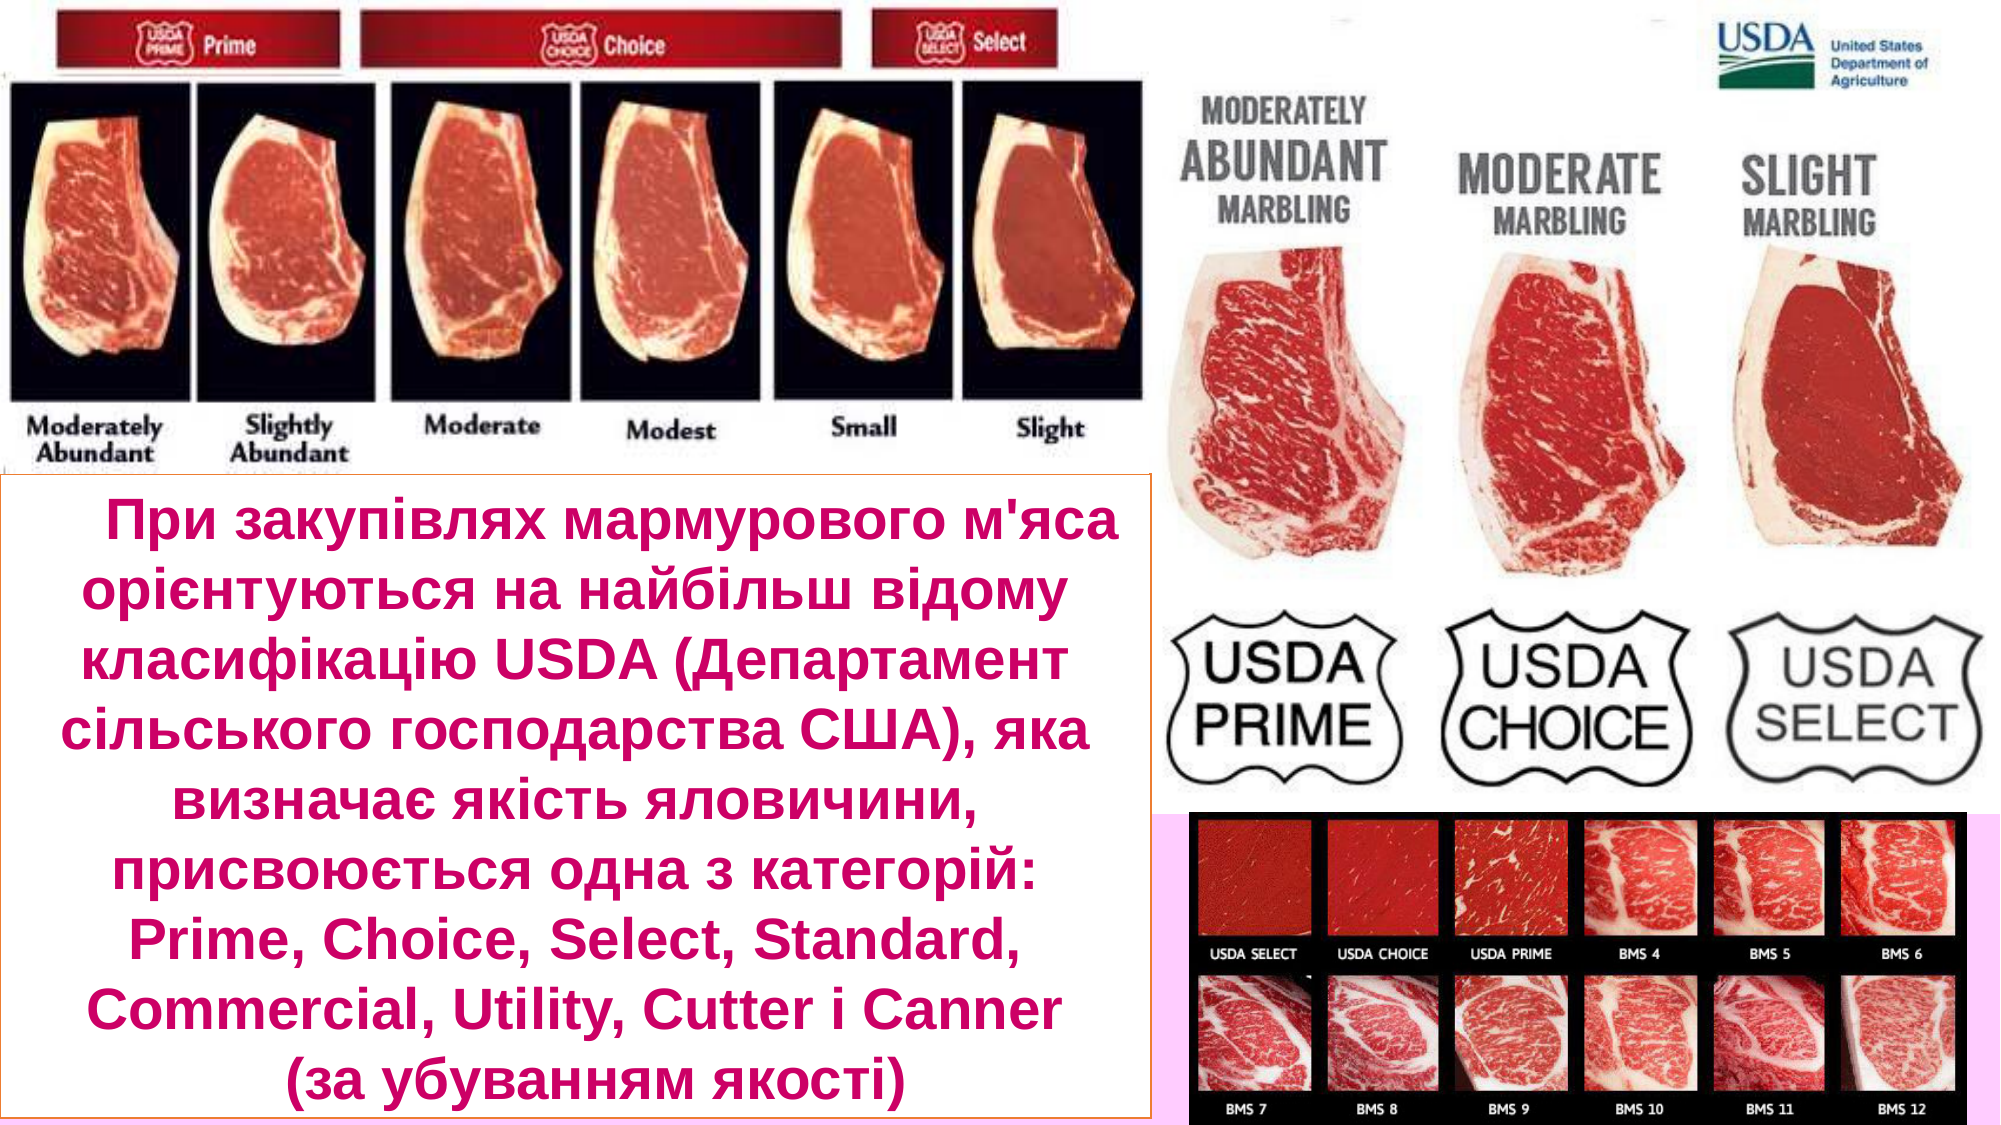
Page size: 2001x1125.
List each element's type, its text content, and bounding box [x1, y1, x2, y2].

text_box При закупівлях мармурового м'яса орієнтуються на найбільш відому класифікацію USDA (Департамент сільського господарства США), яка визначає якість яловичини, присвоюється одна з категорій: Prime, Choice, Select, Standard, Commercial, Utility, Cutter і Canner (за убуванням якості) [0, 474, 1152, 1119]
picture [1189, 812, 1967, 1125]
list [1148, 0, 2000, 814]
picture [0, 0, 1149, 474]
